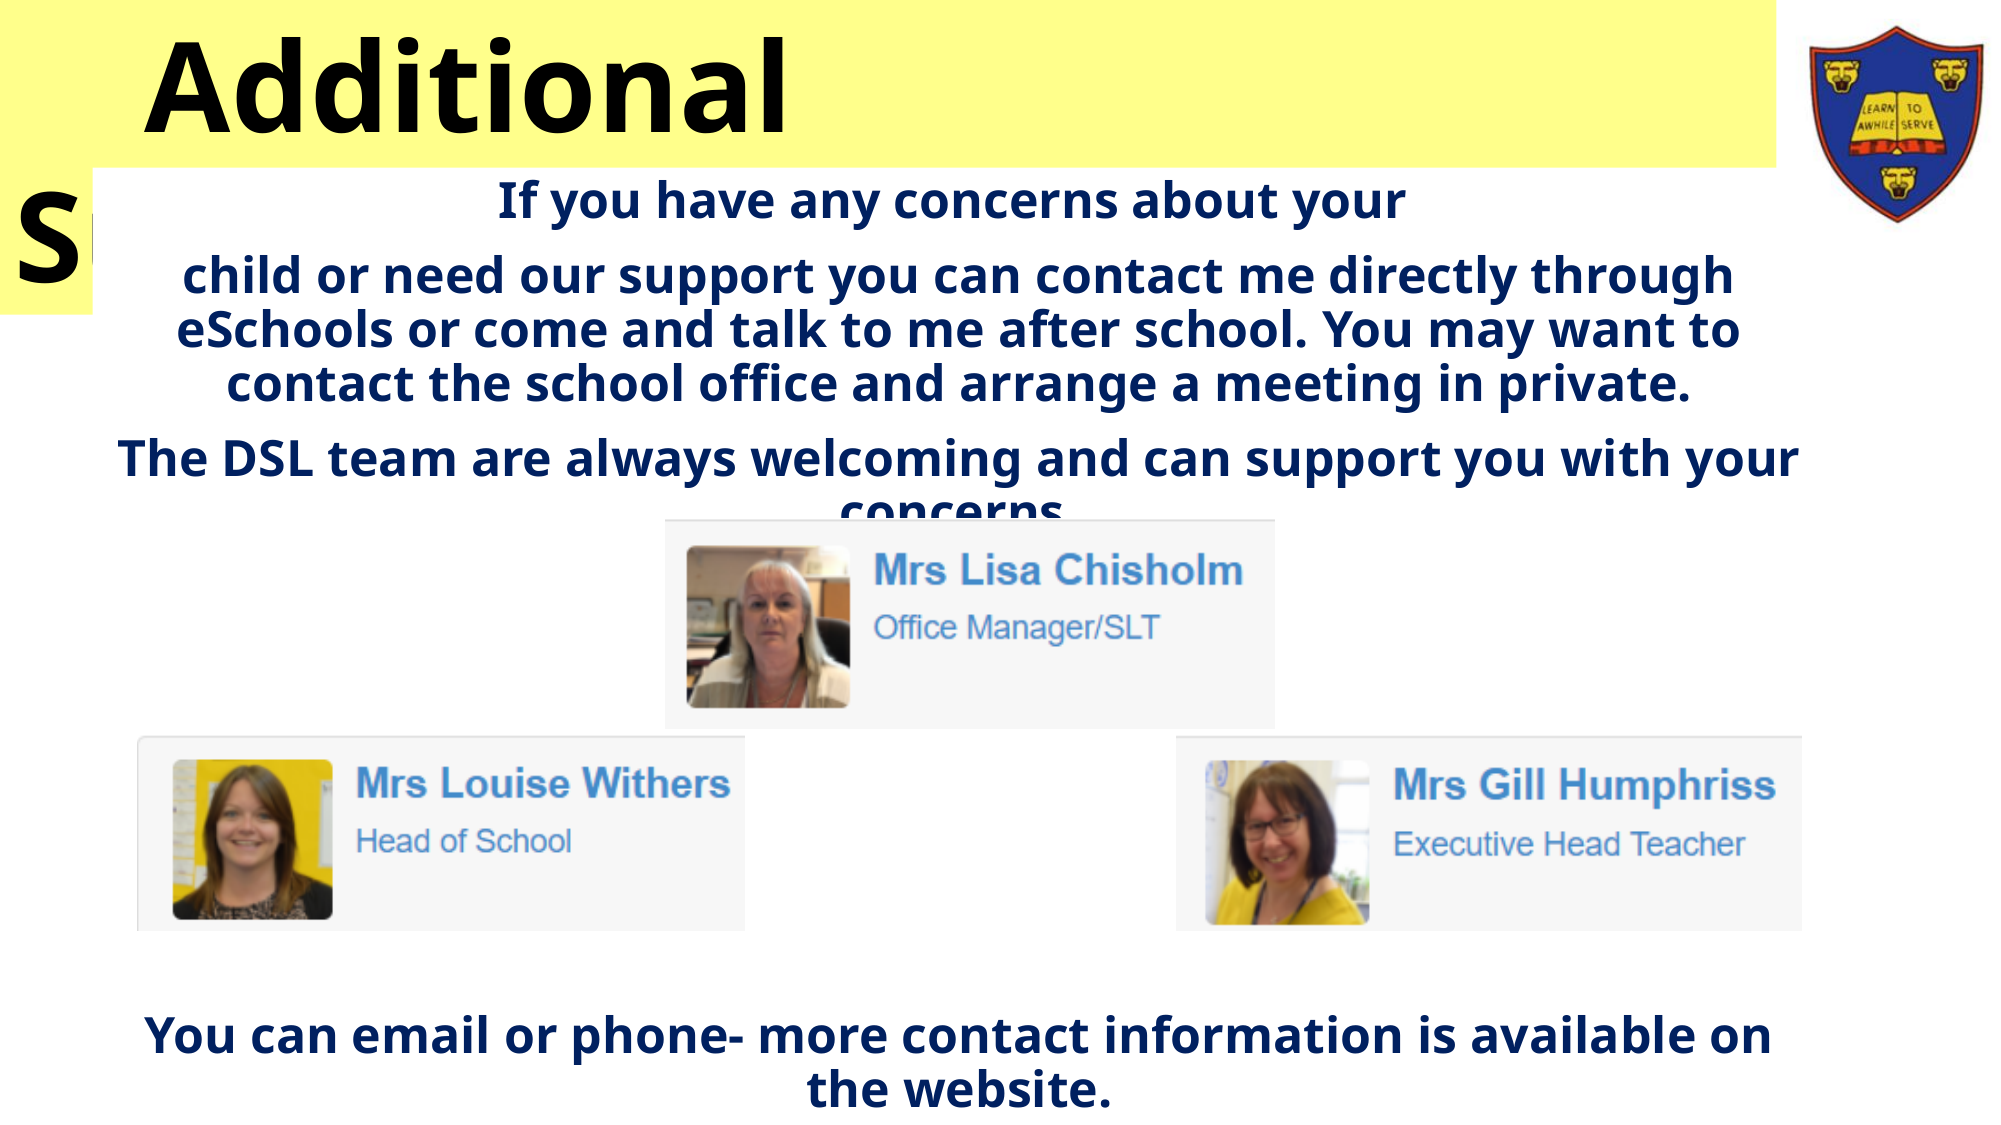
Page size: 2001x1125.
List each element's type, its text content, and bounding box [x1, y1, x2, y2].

picture [1776, 0, 2000, 236]
picture [137, 518, 1802, 931]
text_box If you have any concerns about your child or need our support you can contact me directly through eSchools or come and talk to me after school. You may want to contact the school office and arrange a meeting in private. The DSL team are always welcoming and can support you with your concerns. You can email or phone- more contact information is available on the website.​ ​ [92, 167, 1827, 1124]
text_box Additional Support/Concerns… [0, 0, 1776, 315]
